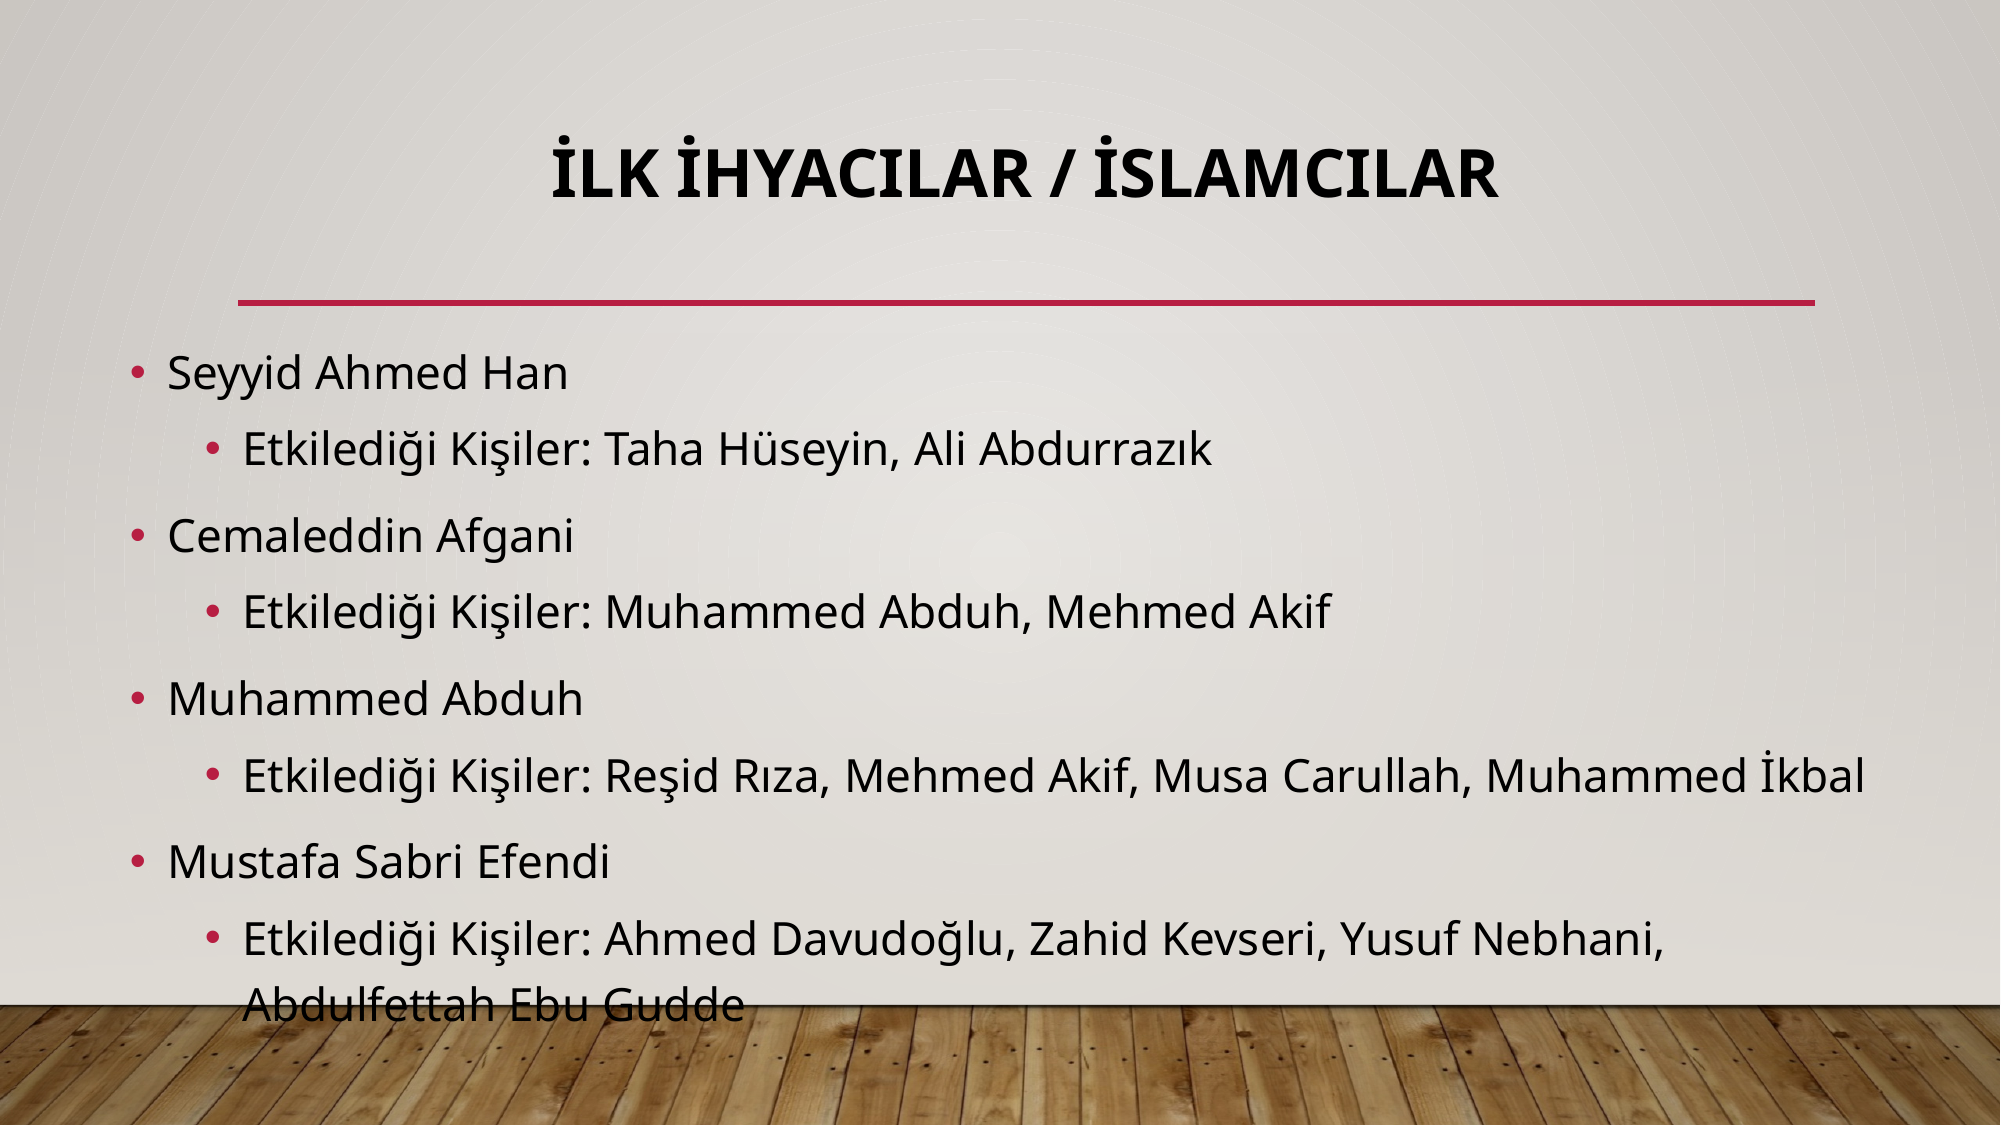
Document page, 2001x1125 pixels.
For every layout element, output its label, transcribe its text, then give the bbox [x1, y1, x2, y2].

picture [0, 1005, 2000, 1125]
list Seyyid Ahmed Han Etkilediği Kişiler: Taha Hüseyin, Ali Abdurrazık Cemaleddin Afgani Etkilediği Kişiler: Muhammed Abduh, Mehmed Akif Muhammed Abduh Etkilediği Kişiler: Reşid Rıza, Mehmed Akif, Musa Carullah, Muhammed İkbal Mustafa Sabri Efendi Etkilediği Kişiler: Ahmed Davudoğlu, Zahid Kevseri, Yusuf Nebhani, Abdulfettah Ebu Gudde [114, 325, 1937, 963]
title İLK İHYACILAR / İSLAMCILAR [238, 131, 1814, 305]
